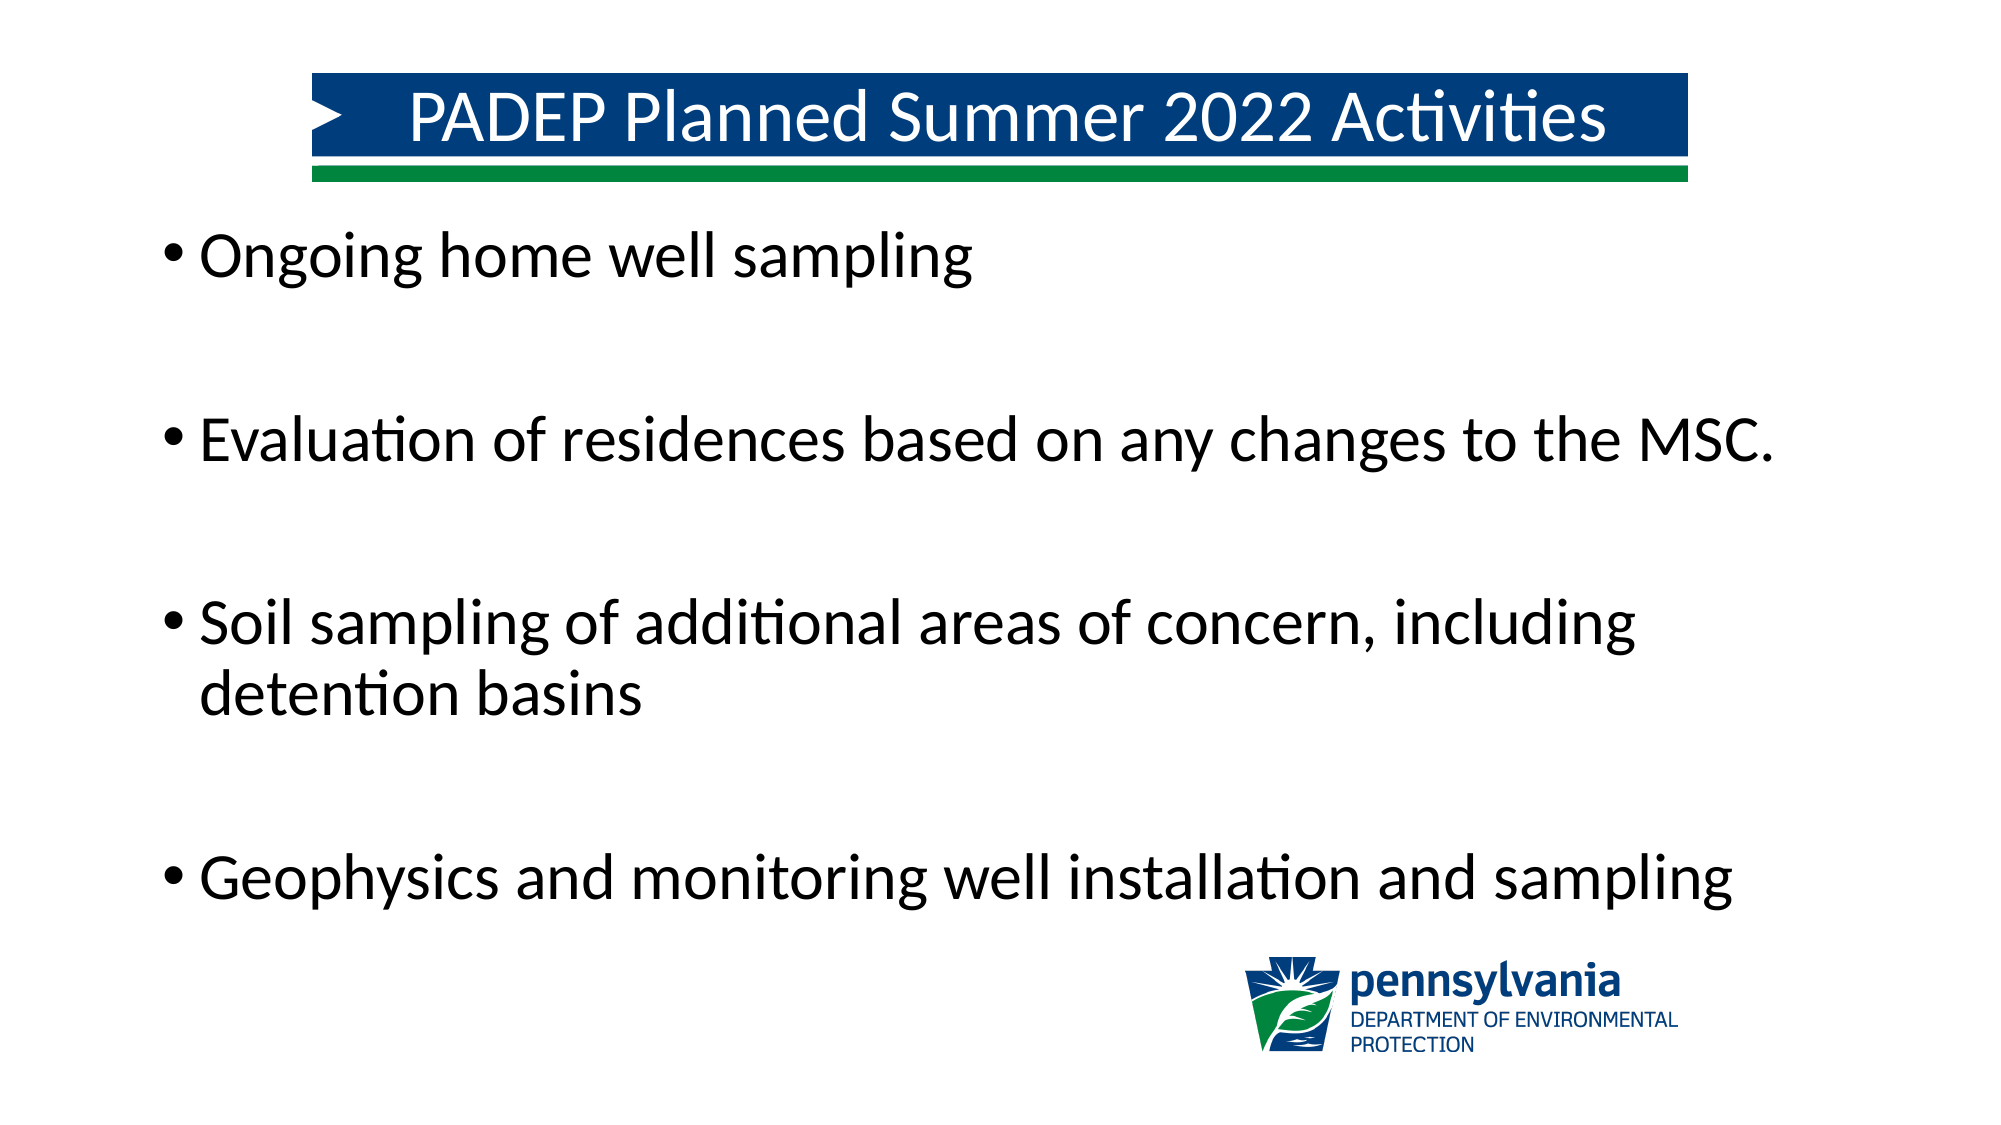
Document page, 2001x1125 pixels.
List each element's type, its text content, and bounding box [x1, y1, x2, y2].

picture [1244, 957, 1678, 1052]
list Ongoing home well sampling Evaluation of residences based on any changes to the MSC. Soil sampling of additional areas of concern, including detention basins Geophysics and monitoring well installation and sampling [147, 212, 1873, 927]
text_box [312, 73, 1688, 182]
